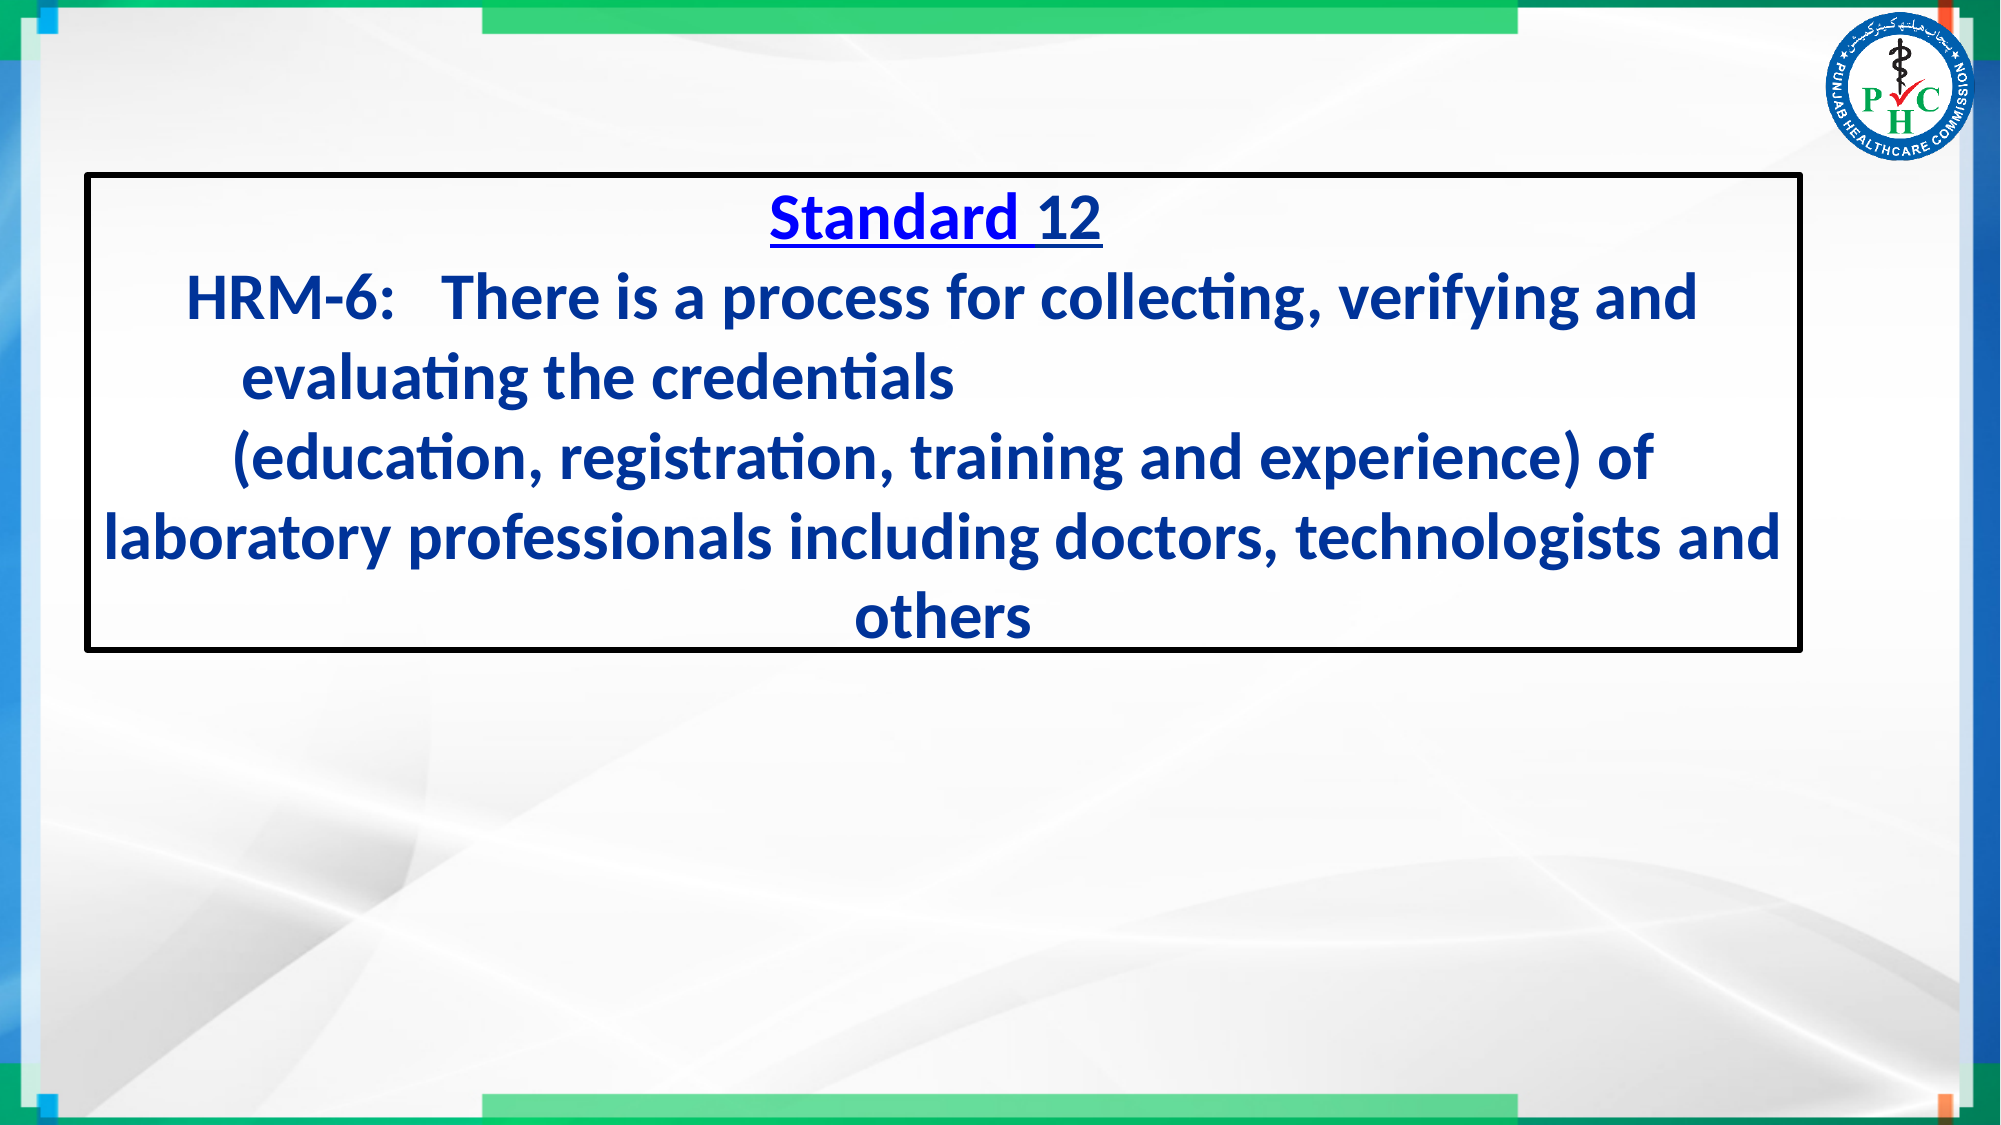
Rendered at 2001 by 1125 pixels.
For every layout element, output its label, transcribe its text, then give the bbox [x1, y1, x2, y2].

picture [0, 0, 2001, 1125]
title Standard 12 HRM-6: There is a process for collecting, verifying and evaluating the credentials (education, registration, training and experience) of laboratory professionals including doctors, technologists and others [87, 174, 1800, 650]
